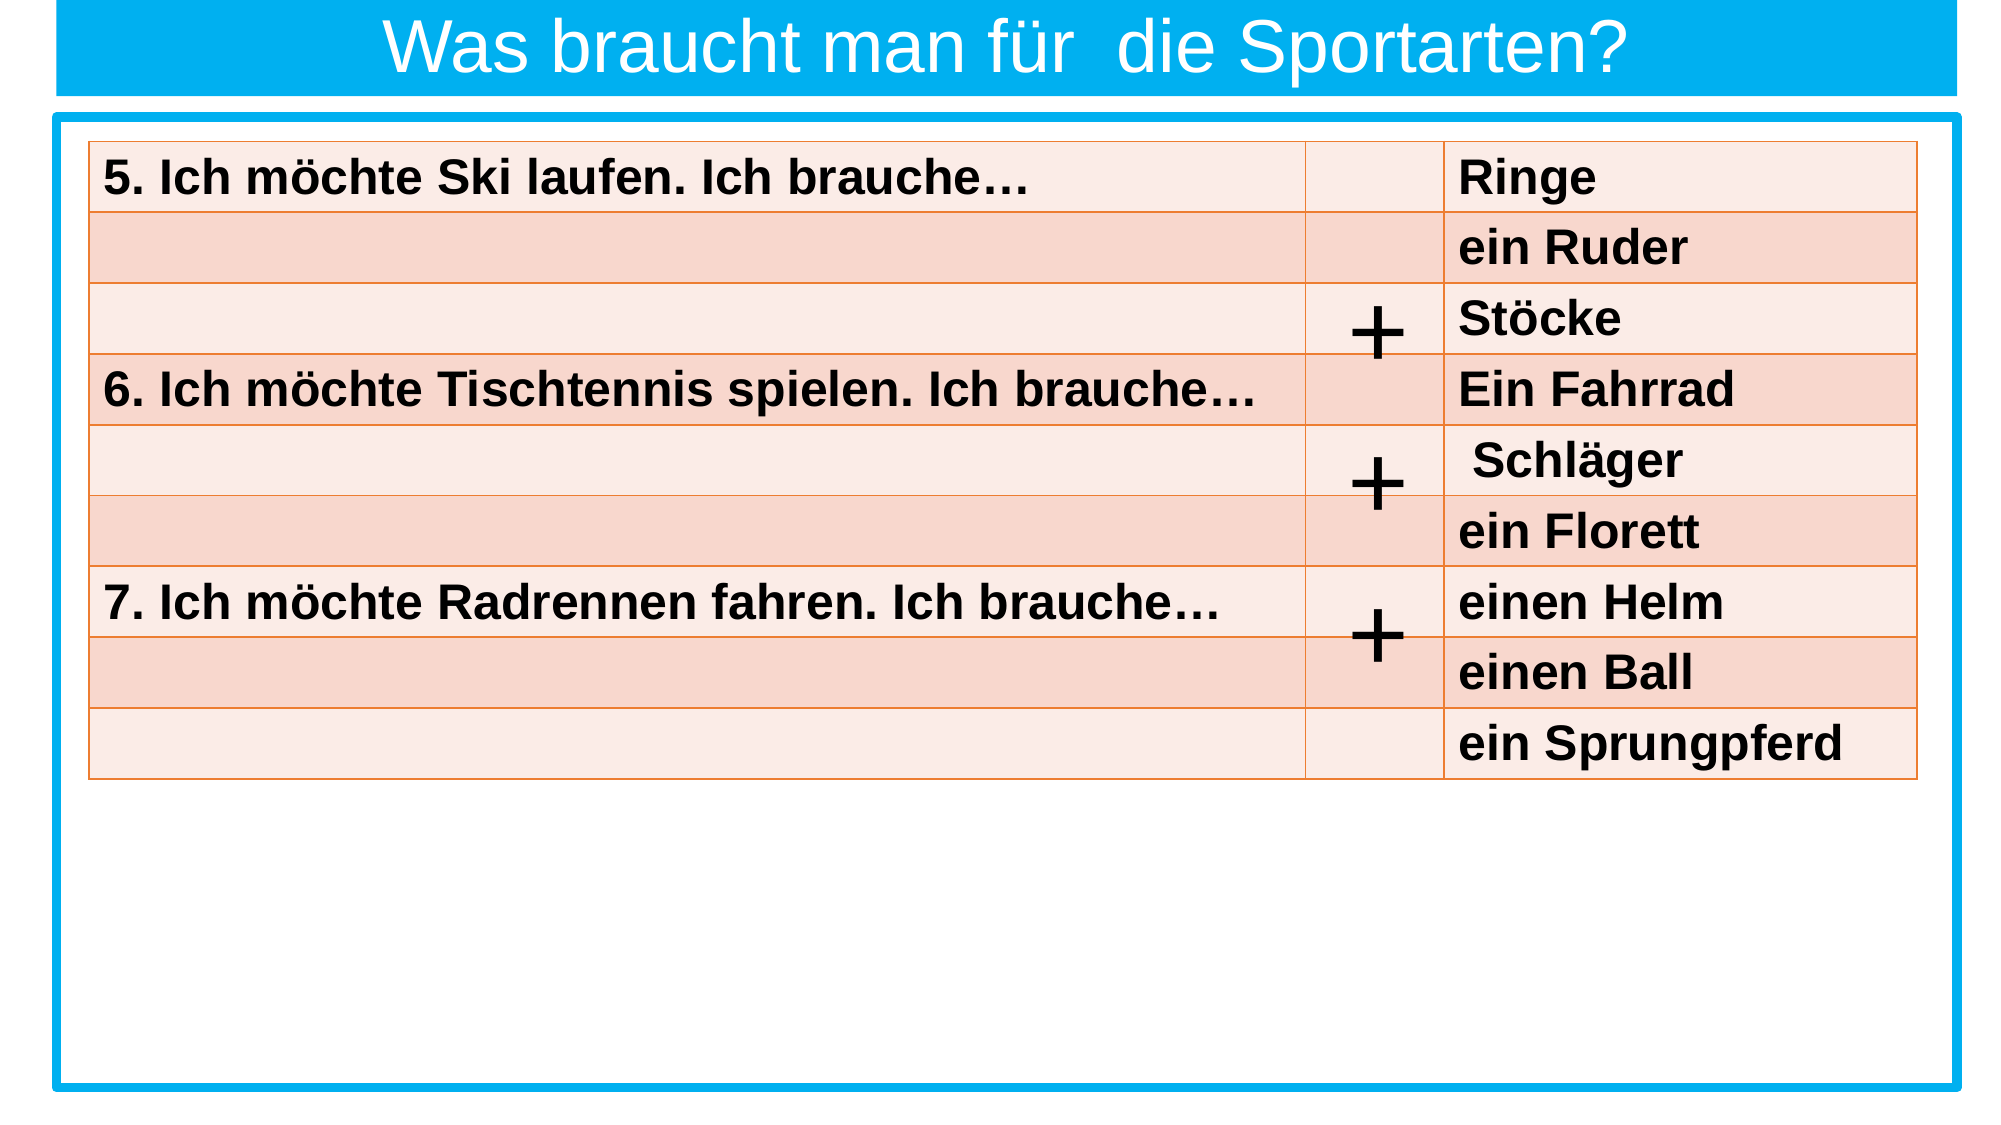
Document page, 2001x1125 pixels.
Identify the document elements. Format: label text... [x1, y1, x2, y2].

table_cell [1422, 426, 1443, 495]
text_box + [1334, 551, 1422, 702]
table_cell [1306, 213, 1443, 282]
table_cell Stöcke [1445, 284, 1916, 353]
table_cell [90, 426, 1305, 495]
table_cell 6. Ich möchte Tischtennis spielen. Ich brauche… [90, 355, 1305, 424]
table_cell ein Sprungpferd [1445, 709, 1916, 778]
table_cell Schläger [1445, 426, 1916, 495]
table_cell ein Florett [1445, 496, 1916, 565]
table_cell [1306, 284, 1334, 353]
subtitle [56, 117, 1958, 1088]
table_cell [90, 496, 1305, 565]
text_box + [1334, 399, 1422, 550]
table_cell [1306, 638, 1443, 707]
table_cell einen Ball [1445, 638, 1916, 707]
title Was braucht man für die Sportarten? [56, 0, 1958, 97]
table_cell Ein Fahrrad [1445, 355, 1916, 424]
table_cell [1306, 426, 1334, 495]
table_cell [1422, 567, 1443, 636]
table_cell [90, 213, 1305, 282]
table_cell [90, 638, 1305, 707]
table_header 5. Ich möchte Ski laufen. Ich brauche… [90, 142, 1305, 211]
table_cell [1306, 709, 1443, 778]
table_cell 7. Ich möchte Radrennen fahren. Ich brauche… [90, 567, 1305, 636]
table_cell [1422, 355, 1443, 424]
text_box + [1334, 248, 1422, 399]
table_header Ringe [1445, 142, 1916, 211]
table_cell [90, 284, 1305, 353]
table_cell [1306, 355, 1334, 424]
table_cell ein Ruder [1445, 213, 1916, 282]
table_cell [1306, 567, 1334, 636]
table_header [1306, 142, 1443, 211]
table_cell [1422, 284, 1443, 353]
table_cell [1306, 496, 1443, 565]
table_cell [90, 709, 1305, 778]
table_cell einen Helm [1445, 567, 1916, 636]
